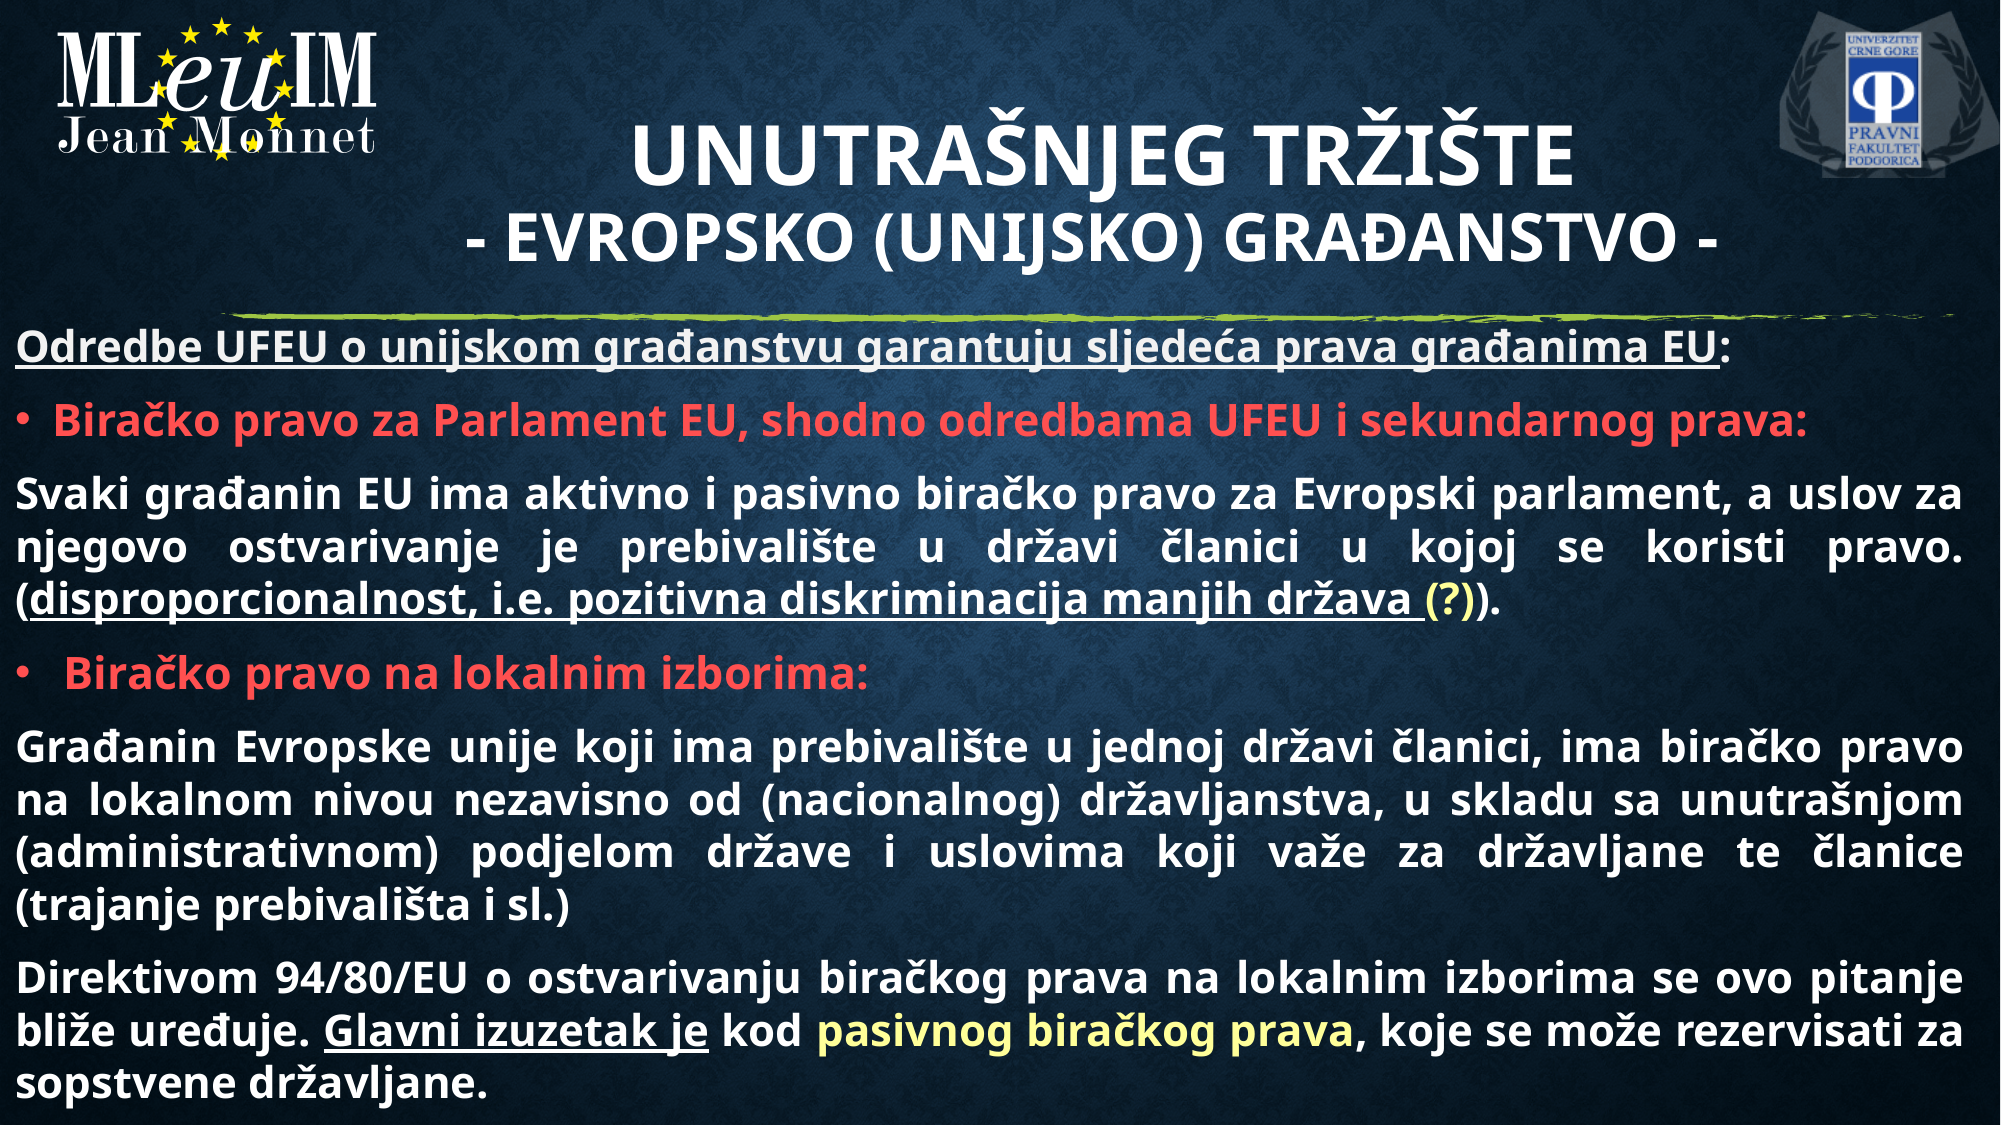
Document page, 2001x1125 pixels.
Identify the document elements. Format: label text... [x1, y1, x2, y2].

list Odredbe UFEU o unijskom građanstvu garantuju sljedeća prava građanima EU: Biračko pravo za Parlament EU, shodno odredbama UFEU i sekundarnog prava: Svaki građanin EU ima aktivno i pasivno biračko pravo za Evropski parlament, a uslov za njegovo ostvarivanje je prebivalište u državi članici u kojoj se koristi pravo. (disproporcionalnost, i.e. pozitivna diskriminacija manjih država (?)). Biračko pravo na lokalnim izborima: Građanin Evropske unije koji ima prebivalište u jednoj državi članici, ima biračko pravo na lokalnom nivou nezavisno od (nacionalnog) državljanstva, u skladu sa unutrašnjom (administrativnom) podjelom države i uslovima koji važe za državljane te članice (trajanje prebivališta i sl.) Direktivom 94/80/EU o ostvarivanju biračkog prava na lokalnim izborima se ovo pitanje bliže uređuje. Glavni izuzetak je kod pasivnog biračkog prava, koje se može rezervisati za sopstvene državljane. [0, 219, 1981, 1125]
title Unutrašnjeg tržištE - Evropsko (Unijsko) graĐanstvo - [326, 74, 1858, 219]
picture [1779, 0, 2000, 178]
picture [19, 15, 387, 162]
